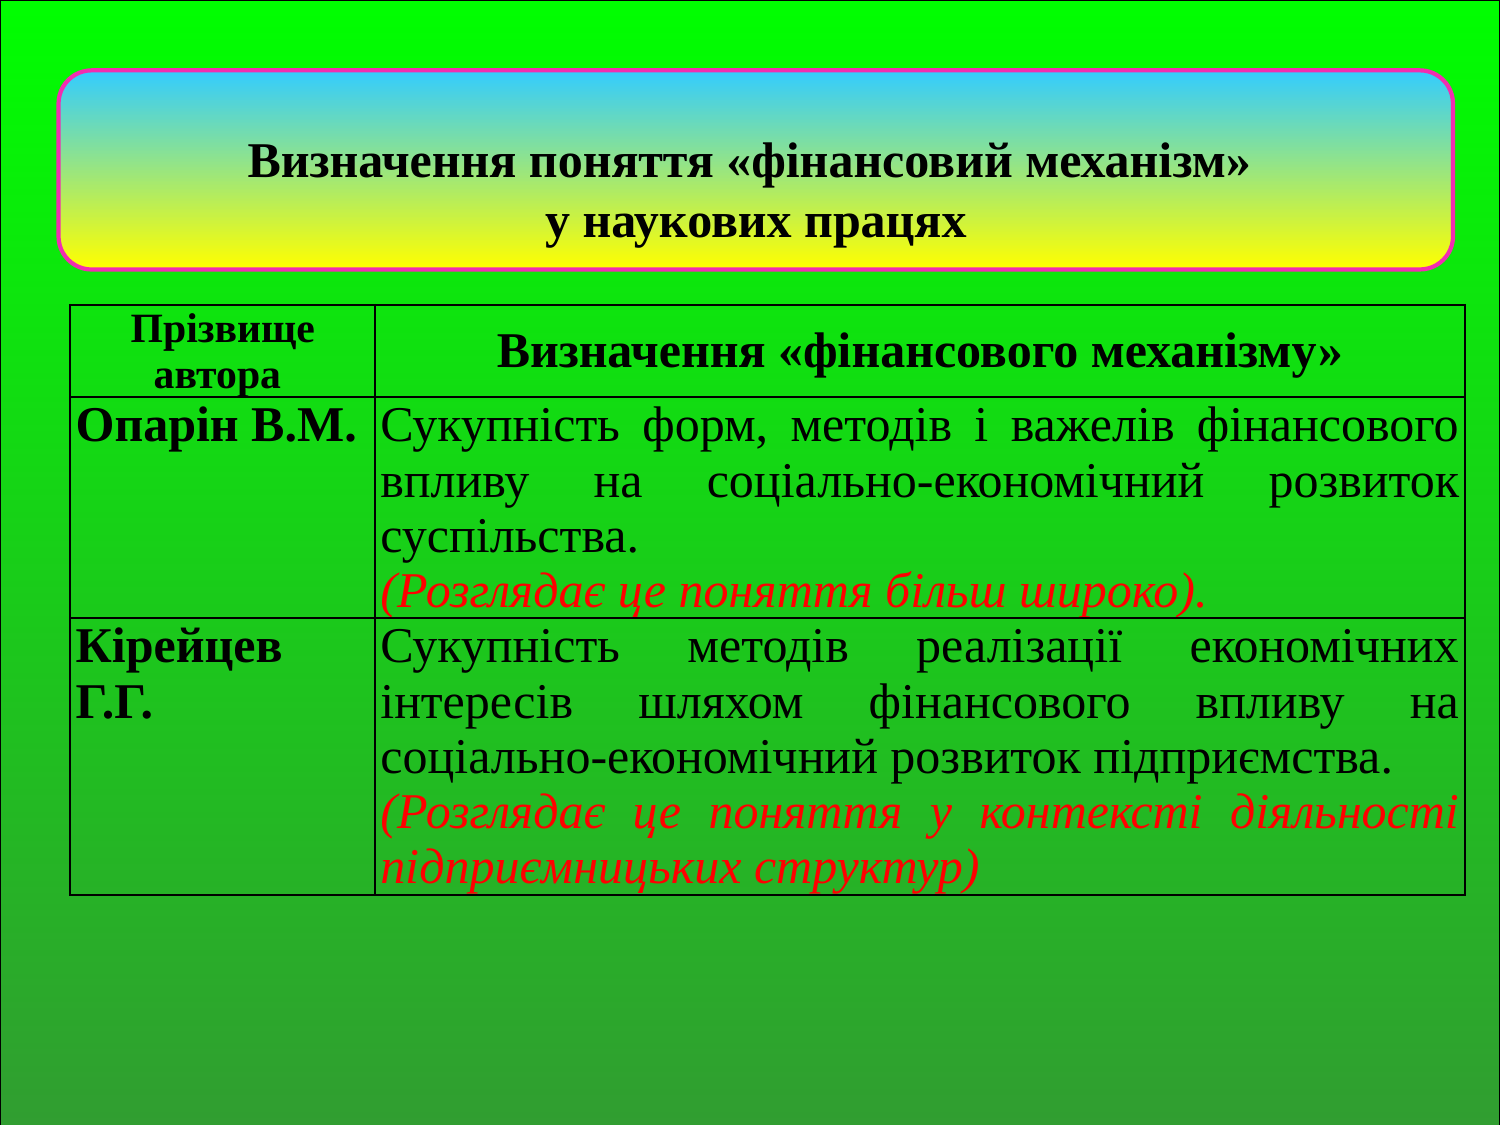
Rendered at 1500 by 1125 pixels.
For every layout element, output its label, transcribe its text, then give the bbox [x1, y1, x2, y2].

table_header Визначення «фінансового механізму» [376, 306, 1464, 396]
table_cell Сукупність форм, методів і важелів фінансового впливу на соціально-економічний розвиток суспільства. (Розглядає це поняття більш широко). [376, 398, 1464, 617]
text_box Визначення поняття «фінансовий механізм» у наукових працях [58, 70, 1454, 270]
table_cell Опарін В.М. [71, 398, 374, 617]
table_cell Сукупність методів реалізації економічних інтересів шляхом фінансового впливу на соціально-економічний розвиток підприємства. (Розглядає це поняття у контексті діяльності підприємницьких структур) [376, 619, 1464, 894]
text_box [0, 0, 1500, 1125]
table_header Прізвище автора [71, 306, 374, 396]
table_cell Кірейцев Г.Г. [71, 619, 374, 894]
